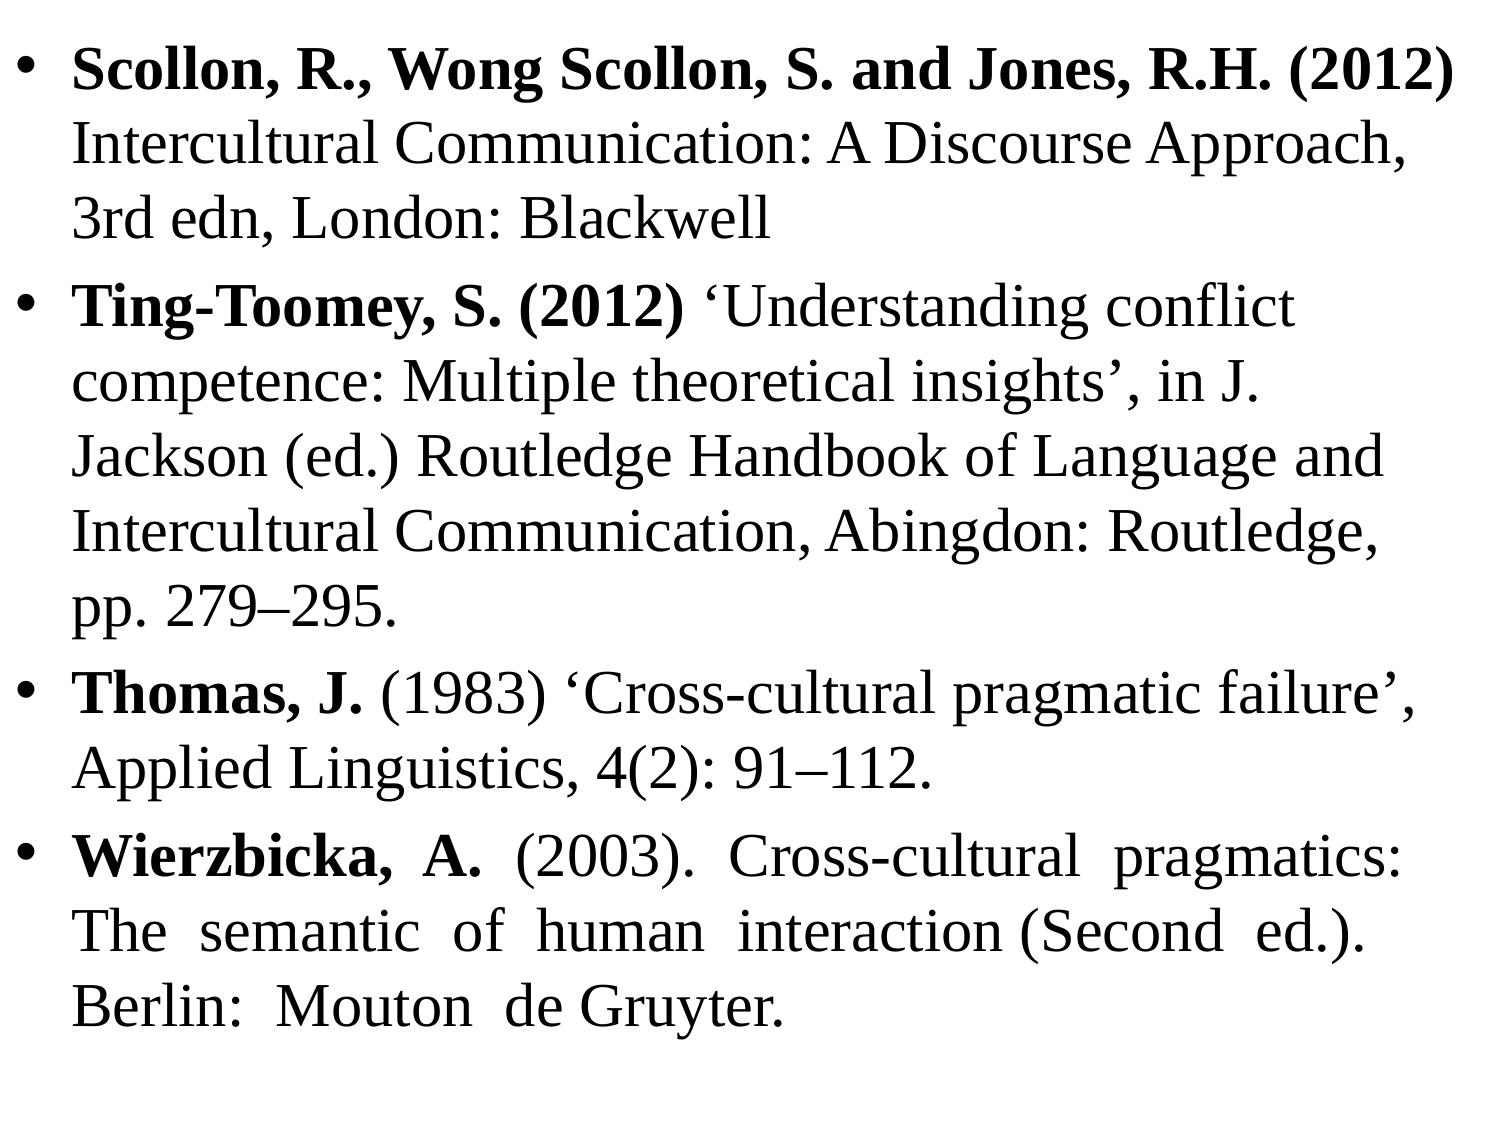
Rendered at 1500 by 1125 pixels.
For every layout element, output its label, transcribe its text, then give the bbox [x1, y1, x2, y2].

list Scollon, R., Wong Scollon, S. and Jones, R.H. (2012) Intercultural Communication: A Discourse Approach, 3rd edn, London: Blackwell Ting-Toomey, S. (2012) ‘Understanding conflict competence: Multiple theoretical insights’, in J. Jackson (ed.) Routledge Handbook of Language and Intercultural Communication, Abingdon: Routledge, pp. 279–295. Thomas, J. (1983) ‘Cross-cultural pragmatic failure’, Applied Linguistics, 4(2): 91–112. Wierzbicka, A. (2003). Cross-cultural pragmatics: The semantic of human interaction (Second ed.). Berlin: Mouton de Gruyter. [0, 19, 1483, 1094]
